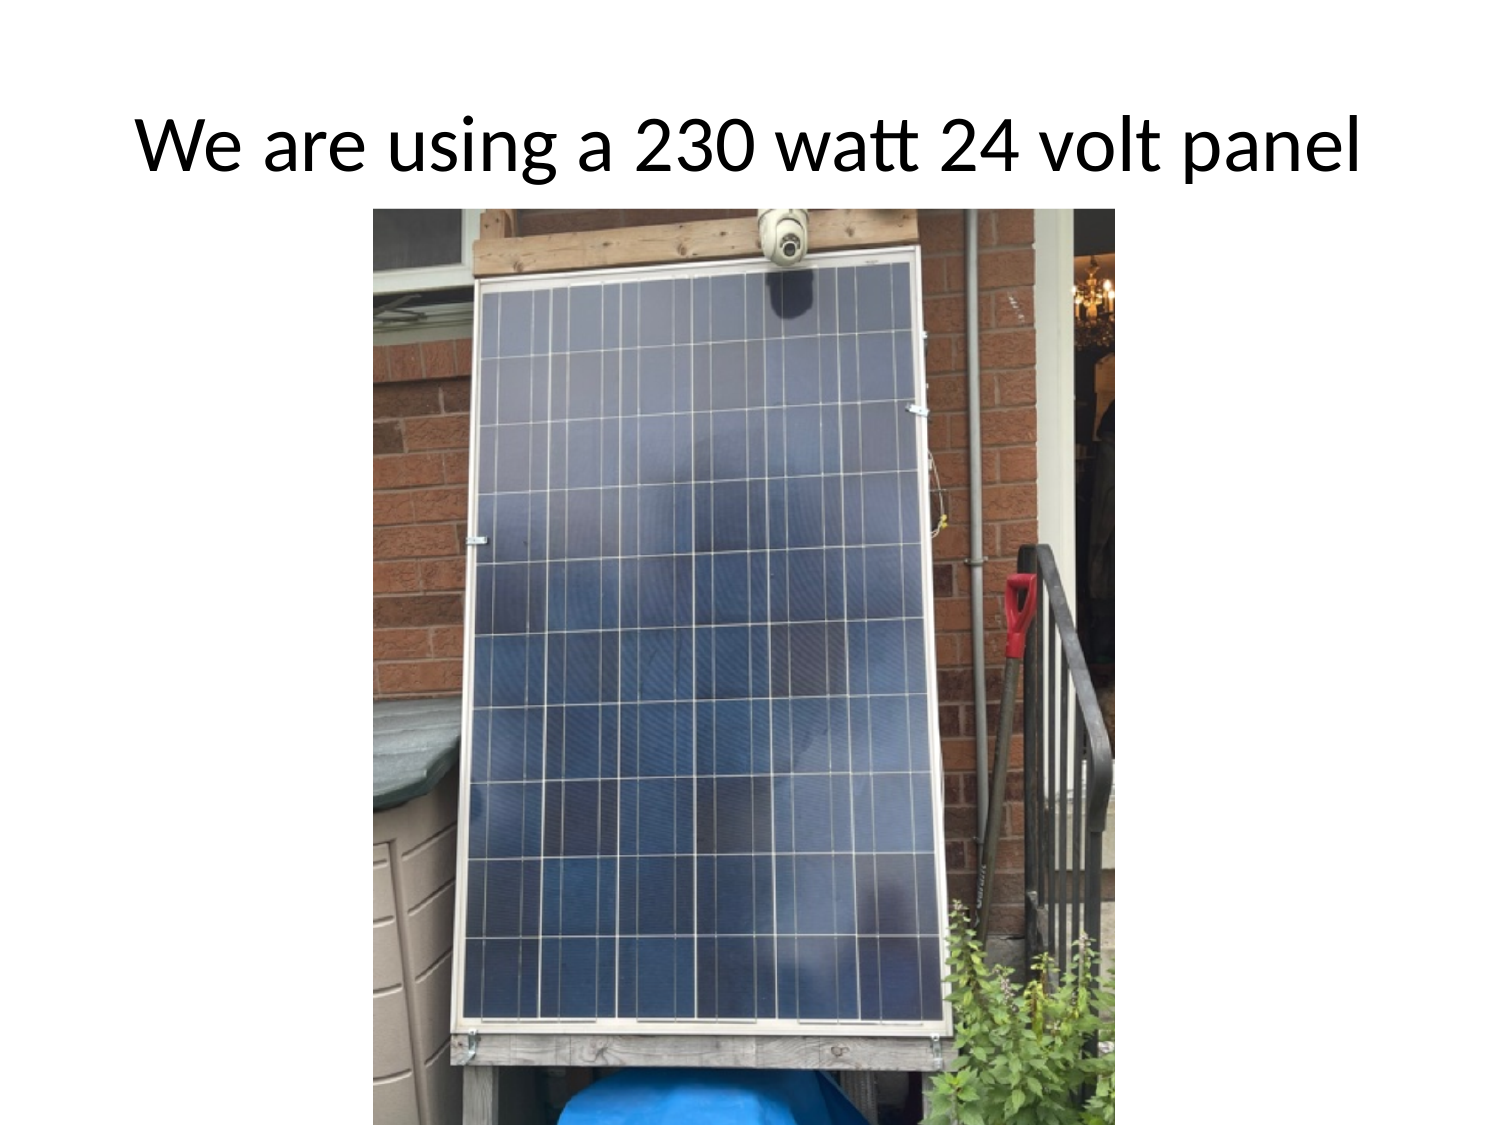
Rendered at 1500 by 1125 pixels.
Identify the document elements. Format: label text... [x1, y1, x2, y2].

title We are using a 230 watt 24 volt panel [75, 45, 1425, 233]
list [248, 331, 1239, 1075]
picture [373, 210, 1115, 331]
picture [373, 1075, 1115, 1125]
